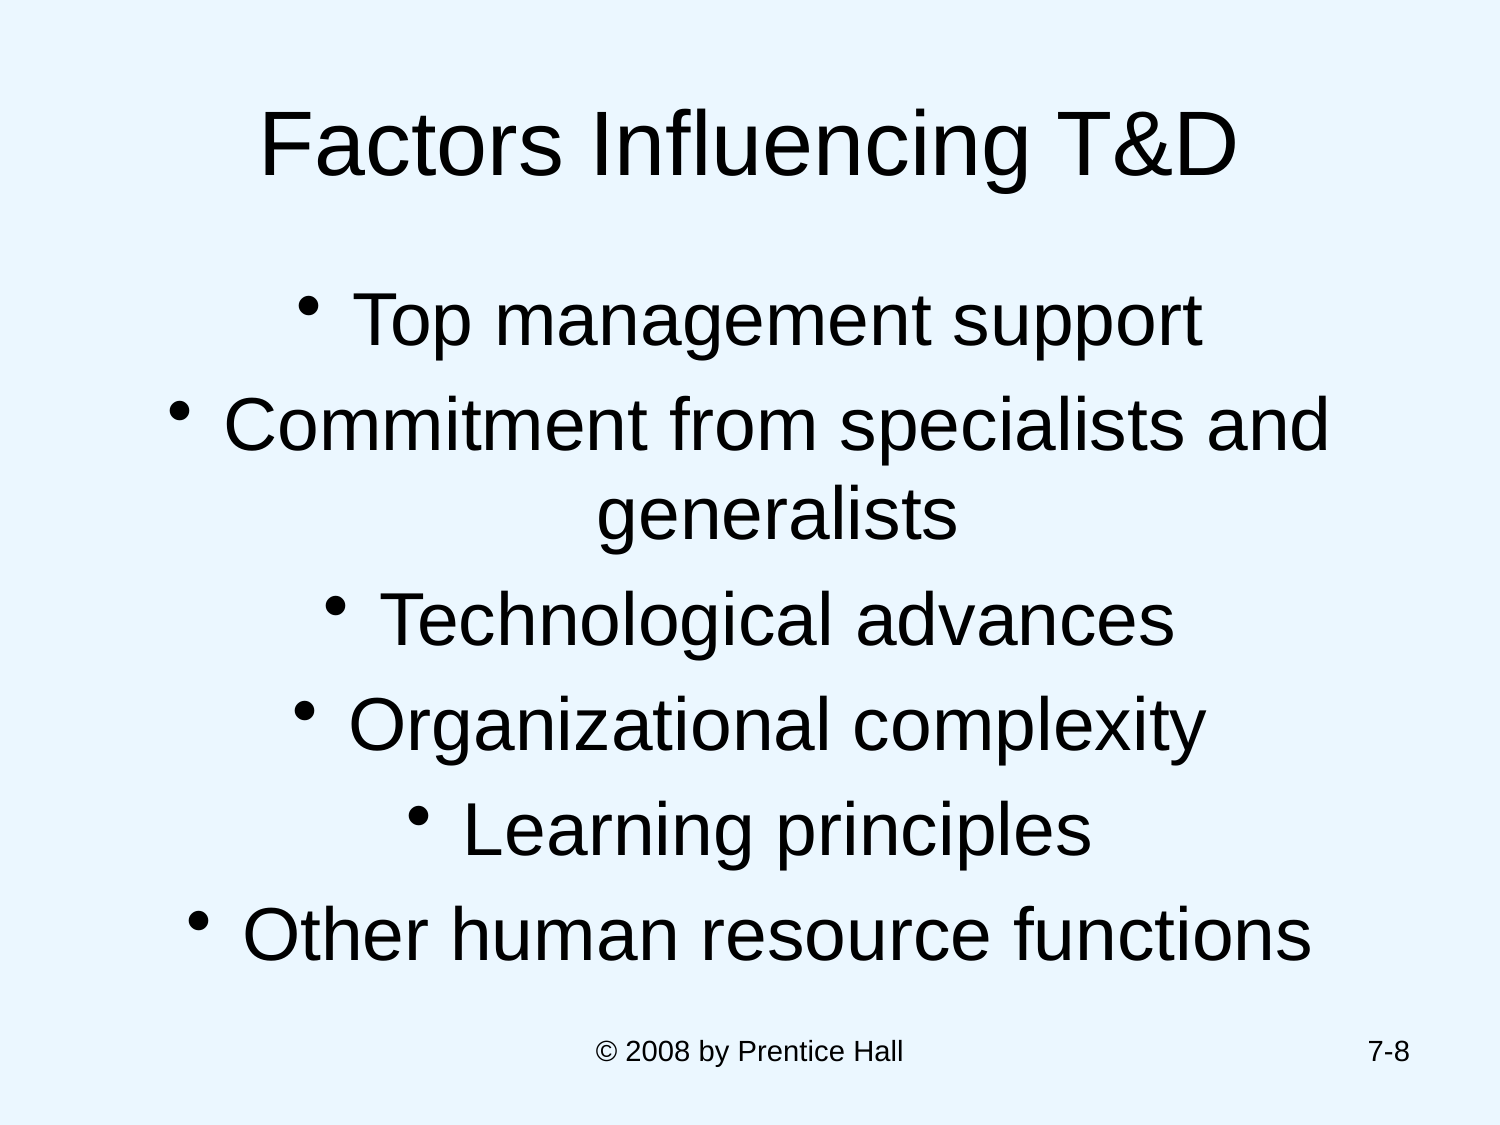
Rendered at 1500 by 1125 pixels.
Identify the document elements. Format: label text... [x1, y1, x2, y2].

slide_number 7-8 [1074, 1024, 1426, 1103]
title Factors Influencing T&D [74, 44, 1426, 233]
footer © 2008 by Prentice Hall [512, 1024, 988, 1103]
list Top management support Commitment from specialists and generalists Technological advances Organizational complexity Learning principles Other human resource functions [74, 262, 1426, 1006]
